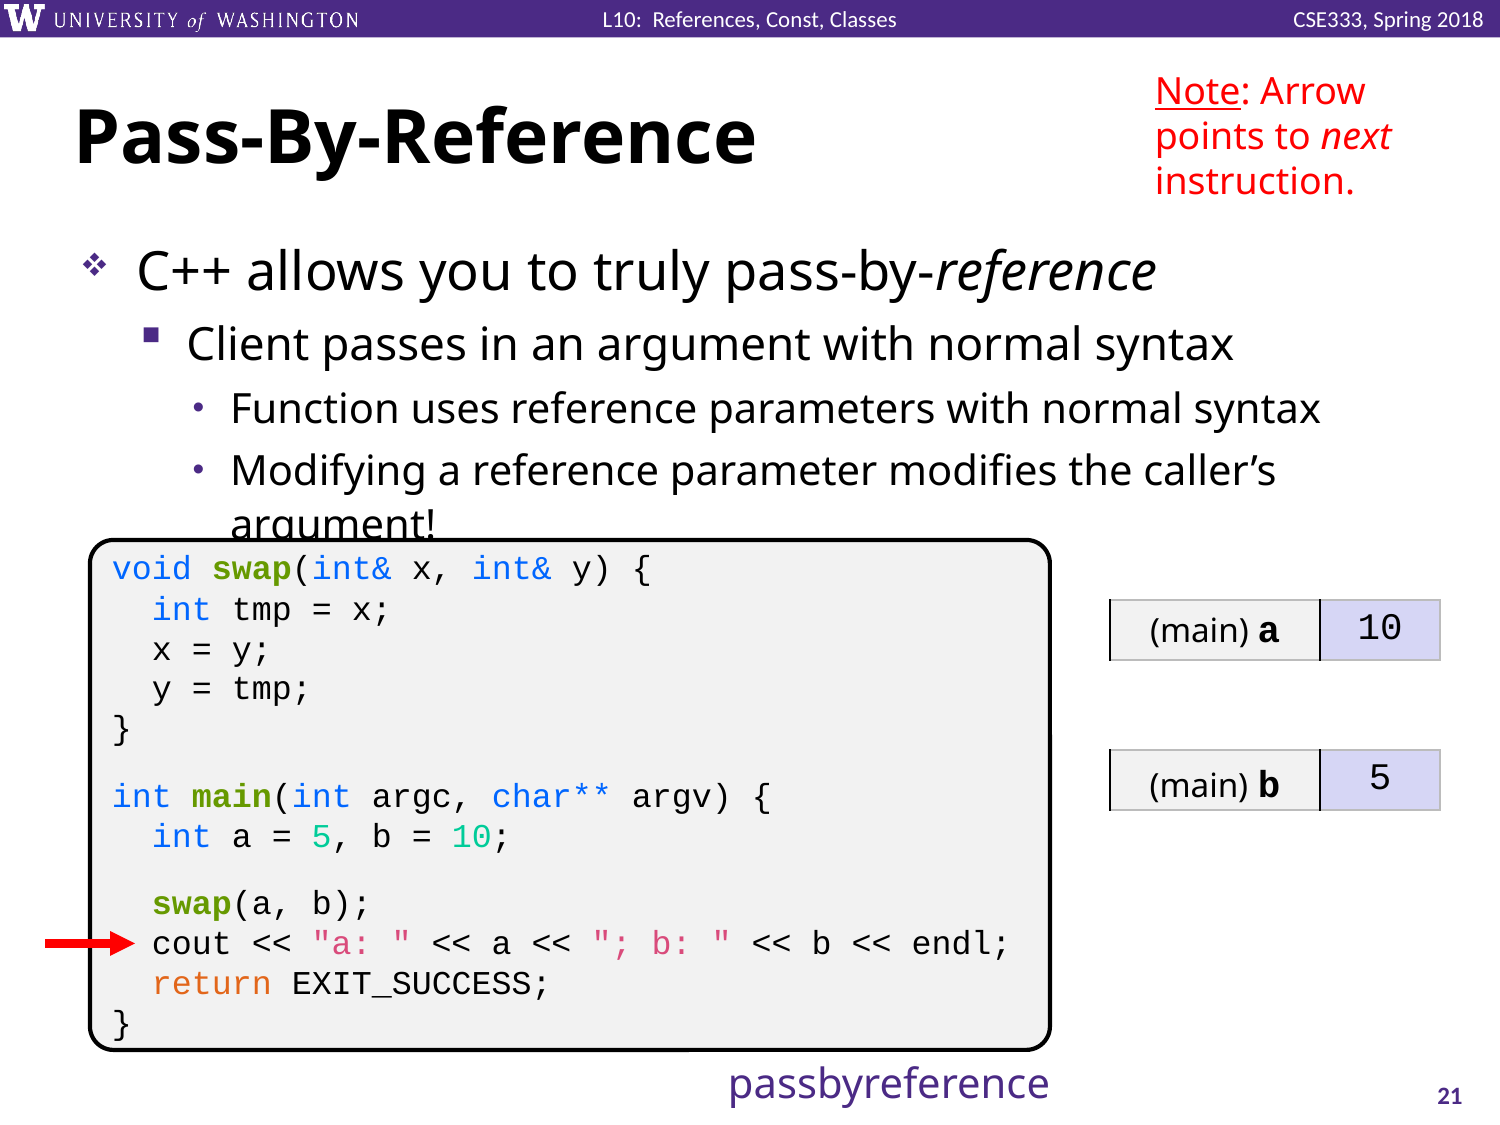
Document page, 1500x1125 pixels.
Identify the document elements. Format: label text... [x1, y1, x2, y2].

table_header 10 [1321, 601, 1439, 659]
table_header (main) b [1111, 751, 1319, 809]
text_box Note: Arrow points to next instruction. [1139, 59, 1485, 210]
text_box passbyreference.cc [704, 1049, 1065, 1125]
picture [4, 4, 358, 32]
text_box void swap(int& x, int& y) { int tmp = x; x = y; y = tmp; } int main(int argc, char** argv) { int a = 5, b = 10; swap(a, b); cout << "a: " << a << "; b: " << b << endl; return EXIT_SUCCESS; } [89, 539, 1050, 1050]
slide_number 21 [1400, 1065, 1500, 1125]
title Pass-By-Reference [58, 71, 1139, 197]
list C++ allows you to truly pass-by-reference Client passes in an argument with normal syntax Function uses reference parameters with normal syntax Modifying a reference parameter modifies the caller’s argument! [64, 223, 1438, 524]
table_header 5 [1321, 751, 1439, 809]
table_header (main) a [1111, 601, 1319, 659]
